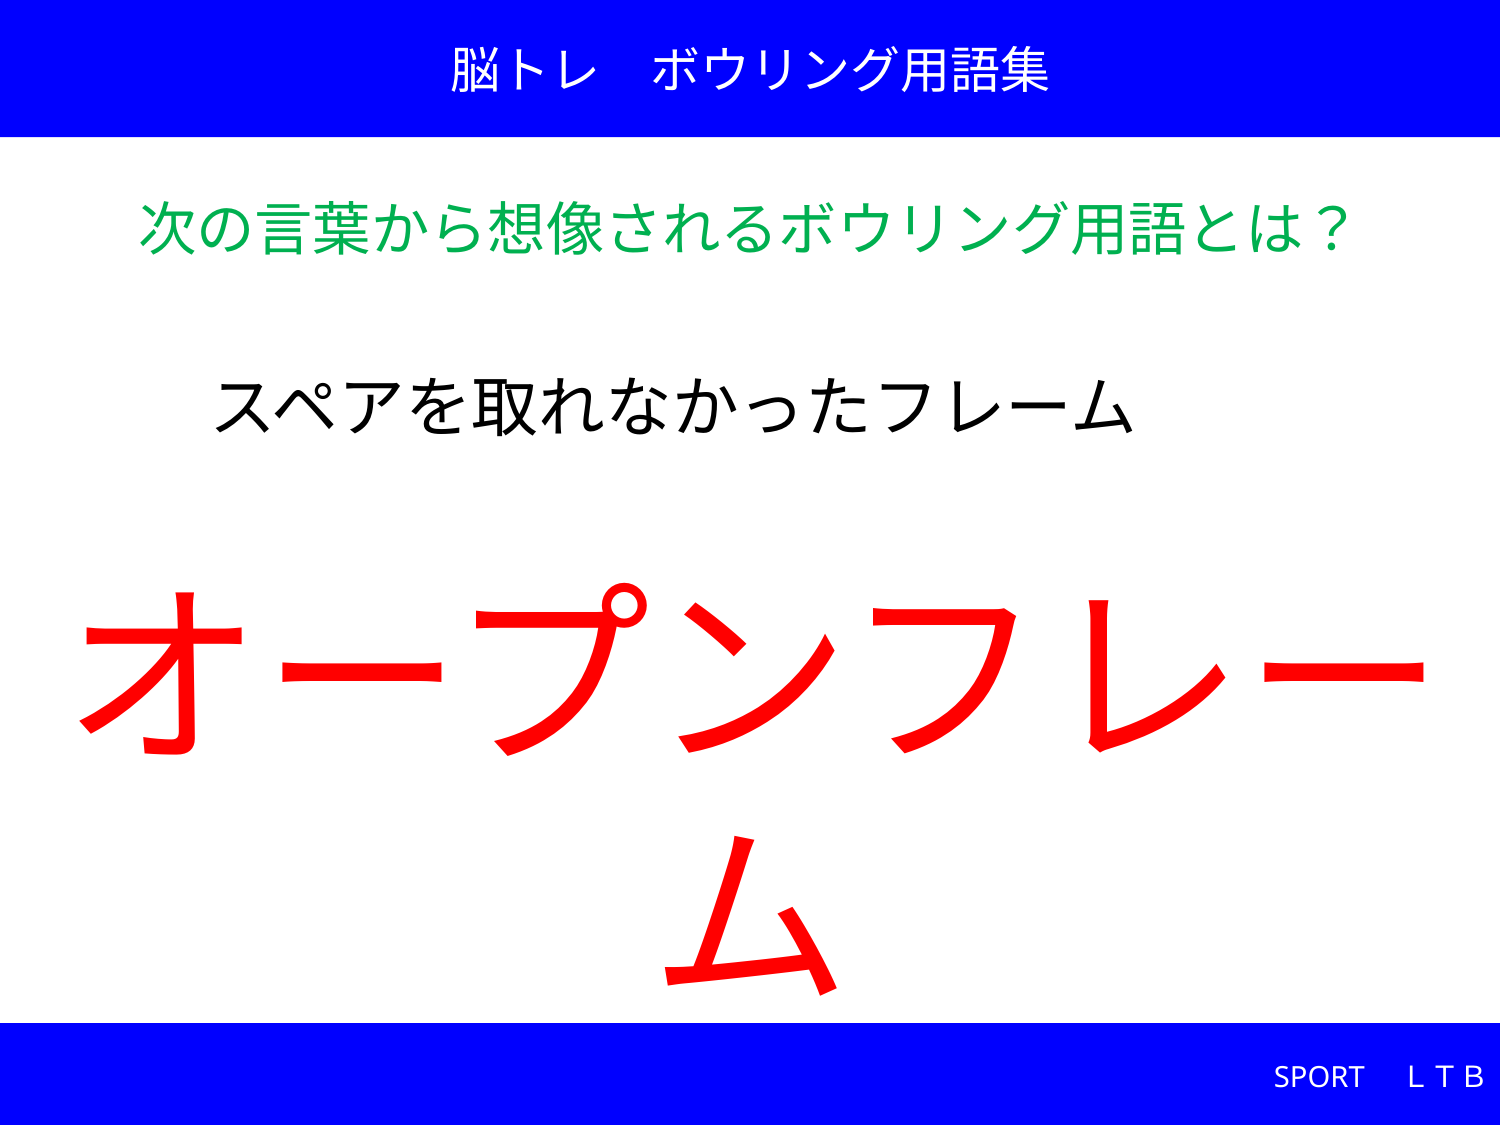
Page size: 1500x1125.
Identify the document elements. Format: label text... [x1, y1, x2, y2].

subtitle スペアを取れなかったフレーム [194, 357, 1500, 646]
text_box 脳トレ ボウリング用語集 [0, 0, 1500, 138]
text_box SPORT ＬＴＢ [0, 1023, 1500, 1125]
text_box 次の言葉から想像されるボウリング用語とは？ [53, 184, 1447, 303]
title オープンフレーム [0, 562, 1500, 1016]
